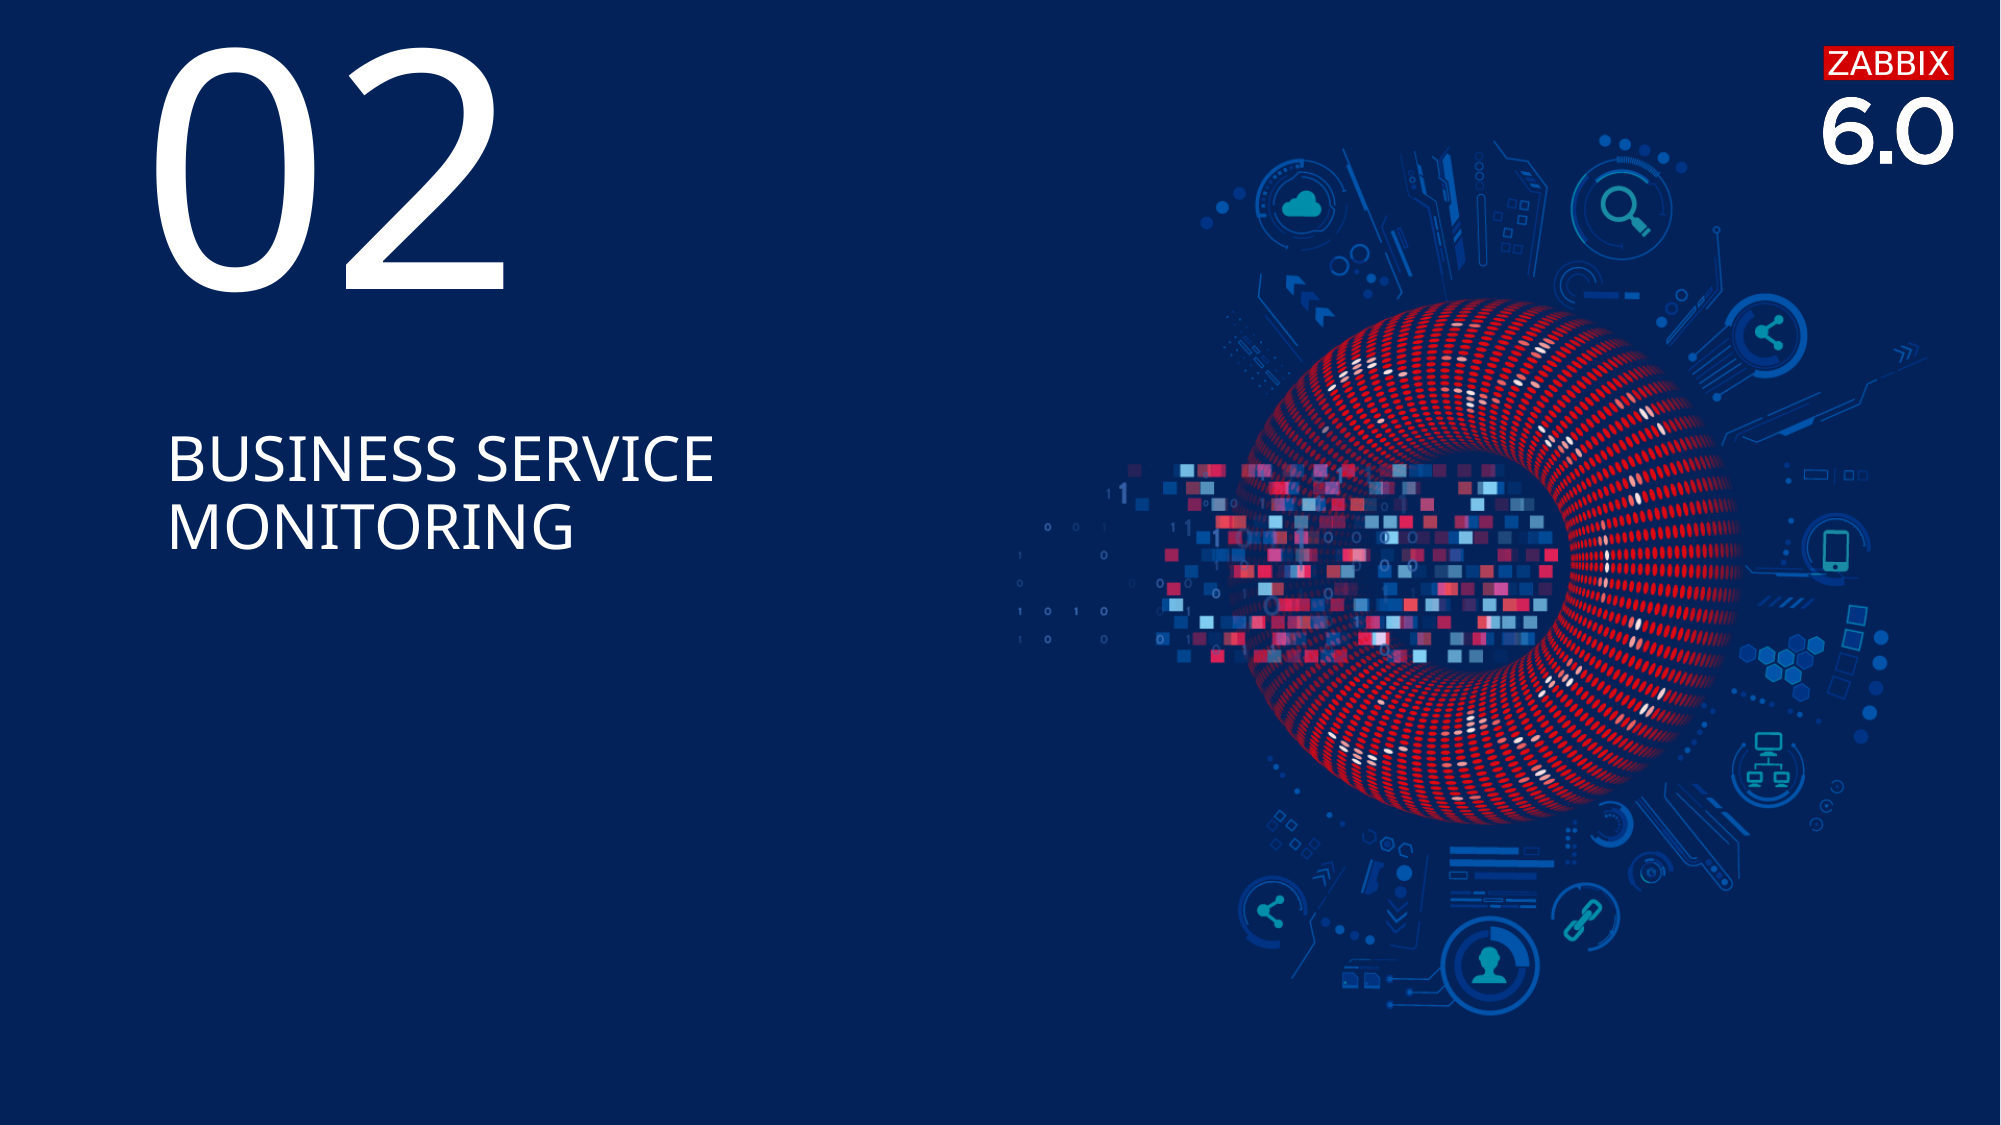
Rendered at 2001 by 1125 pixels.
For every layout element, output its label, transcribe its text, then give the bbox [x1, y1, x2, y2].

list 02 [0, 0, 530, 470]
picture [0, 0, 2001, 1125]
title Business service monitoring [158, 419, 1108, 604]
